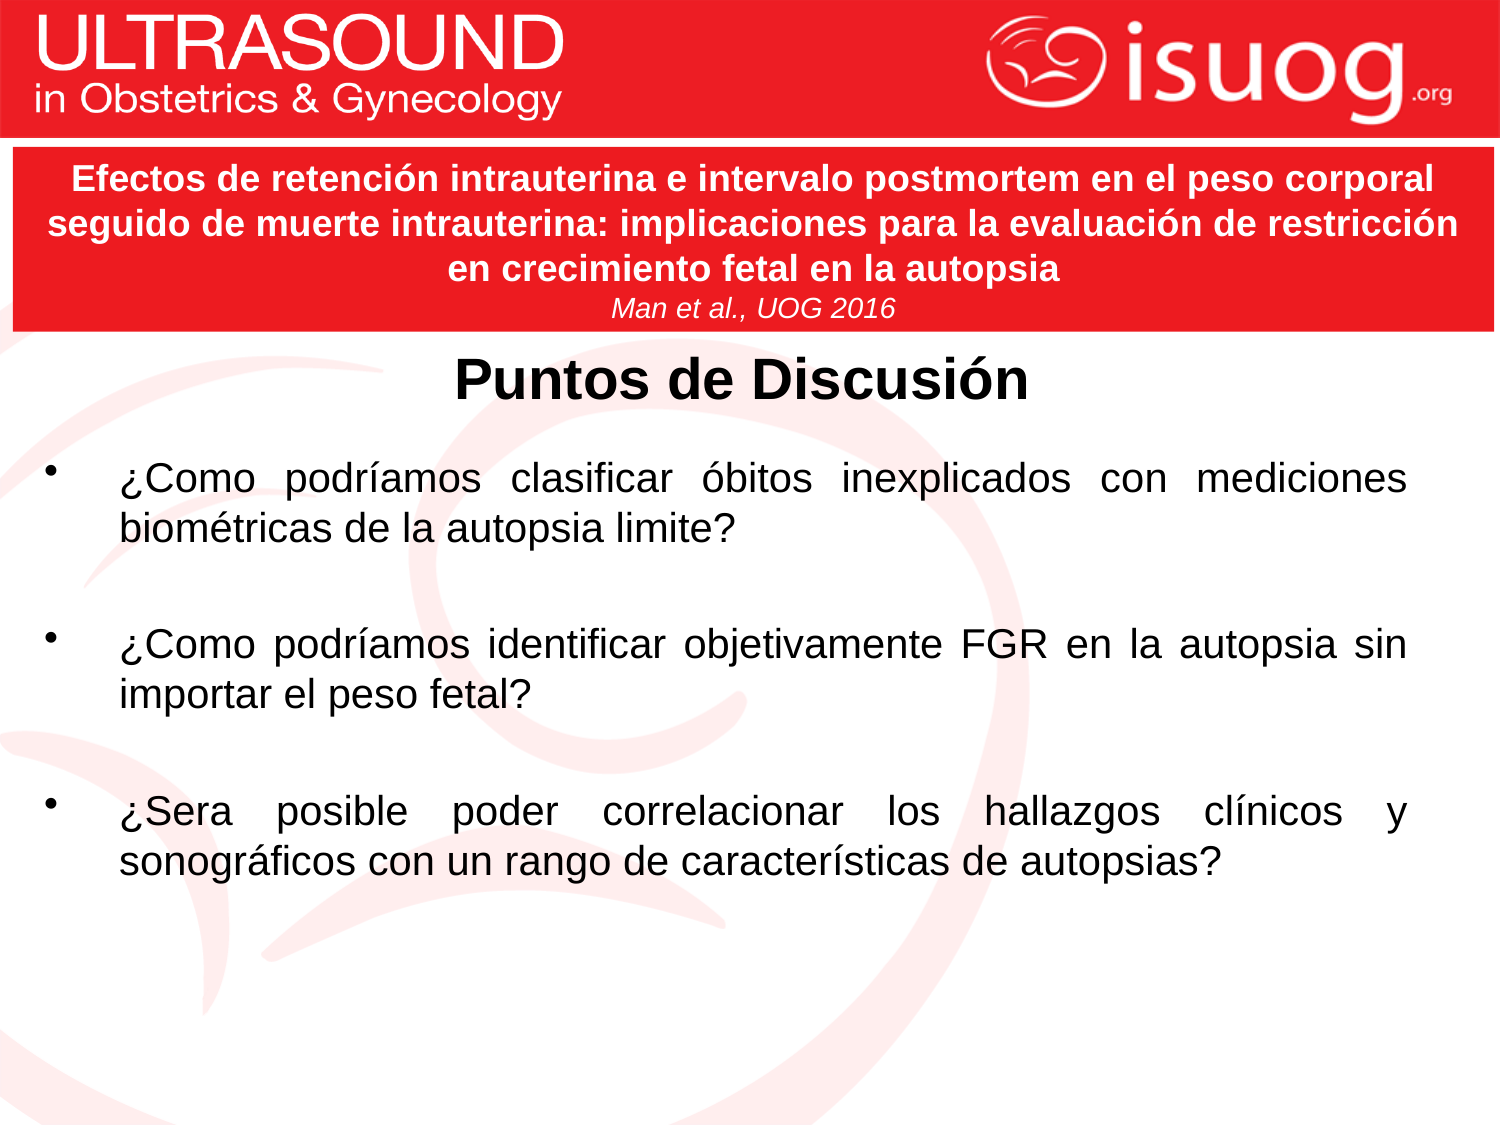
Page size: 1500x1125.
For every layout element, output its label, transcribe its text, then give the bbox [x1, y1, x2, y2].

text_box Efectos de retención intrauterina e intervalo postmortem en el peso corporal seguido de muerte intrauterina: implicaciones para la evaluación de restricción en crecimiento fetal en la autopsia Man et al., UOG 2016 [12, 148, 1495, 332]
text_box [0, 0, 1500, 139]
picture [0, 139, 1500, 1125]
text_box Puntos de Discusión [383, 333, 1102, 419]
text_box ¿Como podríamos clasificar óbitos inexplicados con mediciones biométricas de la autopsia limite? ¿Como podríamos identificar objetivamente FGR en la autopsia sin importar el peso fetal? ¿Sera posible poder correlacionar los hallazgos clínicos y sonográficos con un rango de características de autopsias? [29, 442, 1424, 917]
